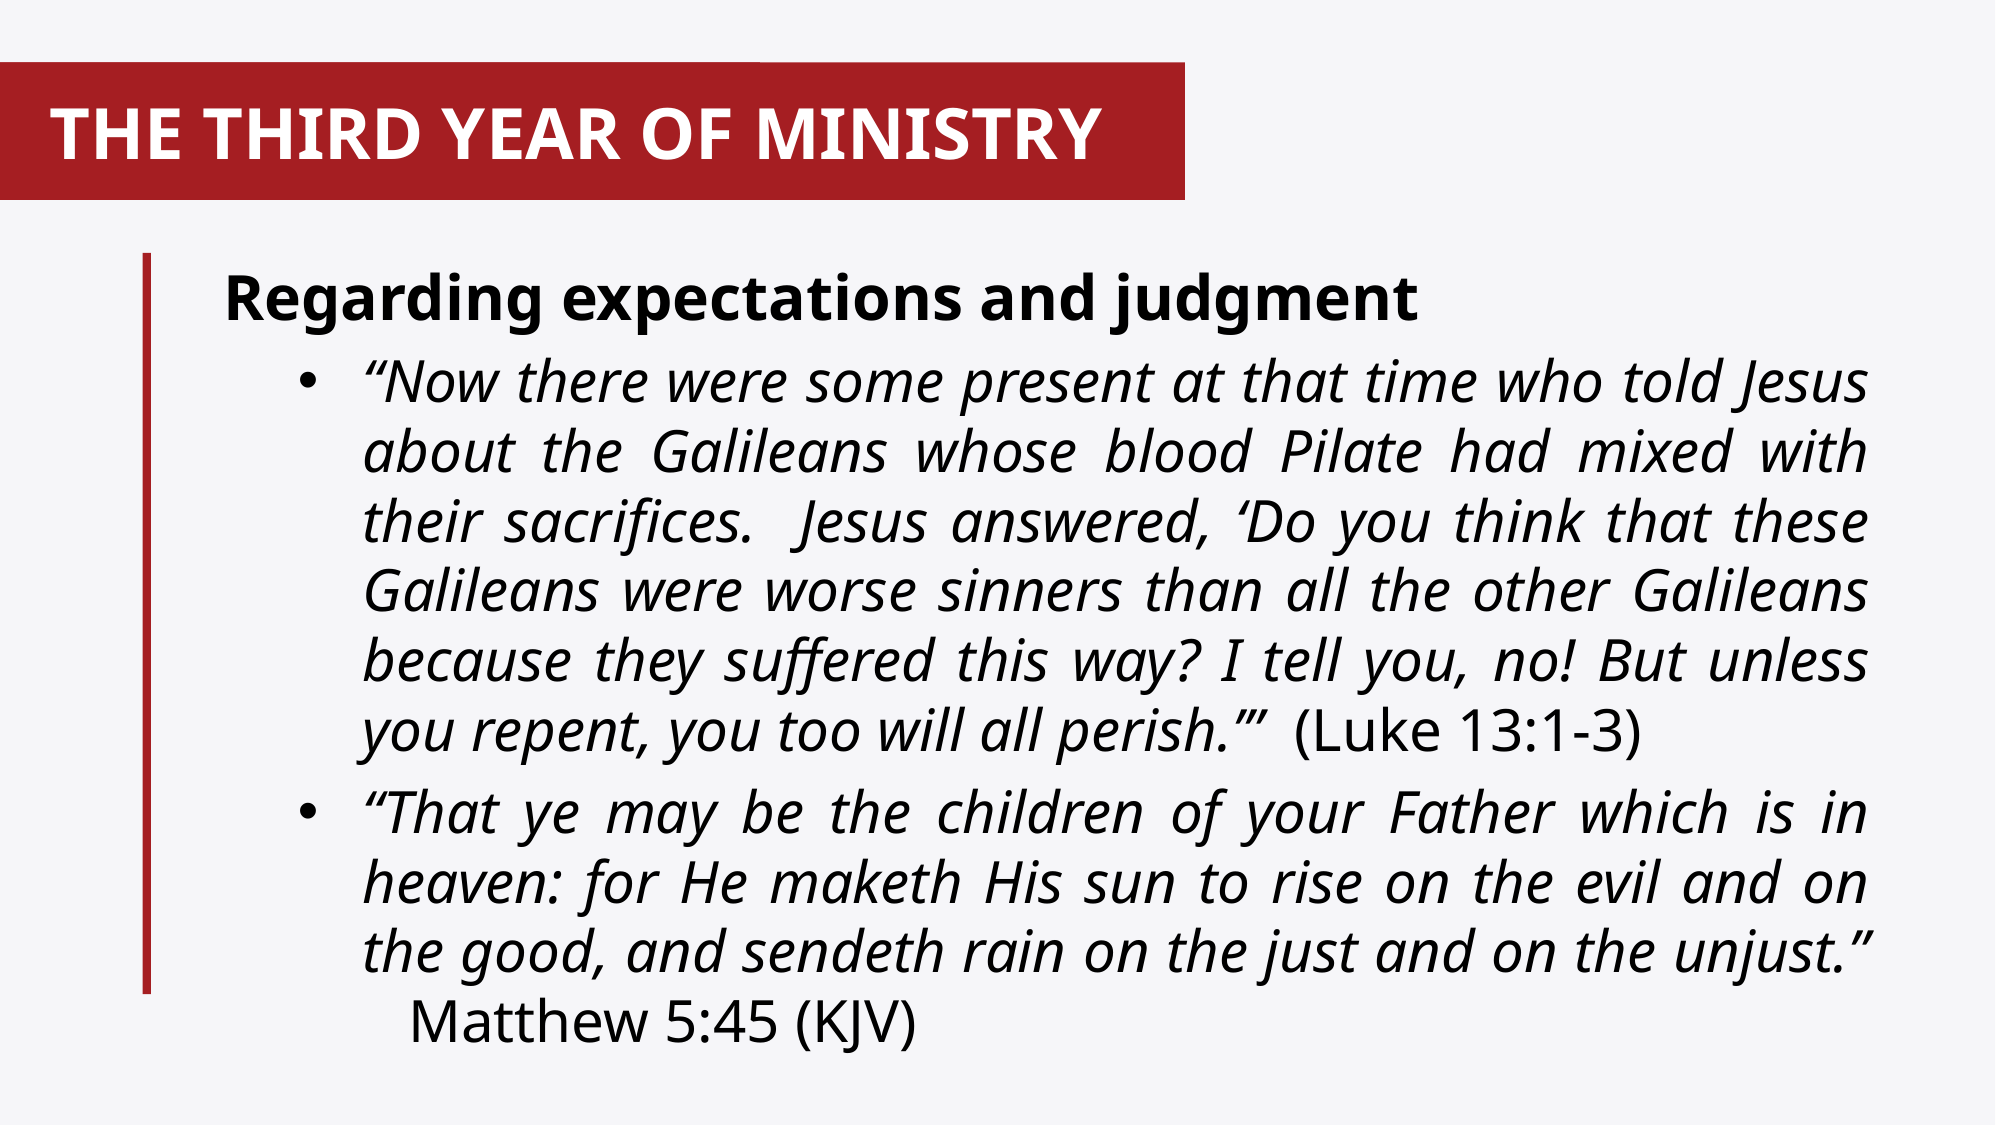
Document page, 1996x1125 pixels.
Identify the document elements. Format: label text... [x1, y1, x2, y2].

text_box THE THIRD YEAR OF MINISTRY [0, 62, 1185, 200]
subtitle Regarding expectations and judgment “Now there were some present at that time who told Jesus about the Galileans whose blood Pilate had mixed with their sacrifices. Jesus answered, ‘Do you think that these Galileans were worse sinners than all the other Galileans because they suffered this way? I tell you, no! But unless you repent, you too will all perish.’” (Luke 13:1-3) “That ye may be the children of your Father which is in heaven: for He maketh His sun to rise on the evil and on the good, and sendeth rain on the just and on the unjust.” Matthew 5:45 (KJV) [197, 249, 1885, 1125]
